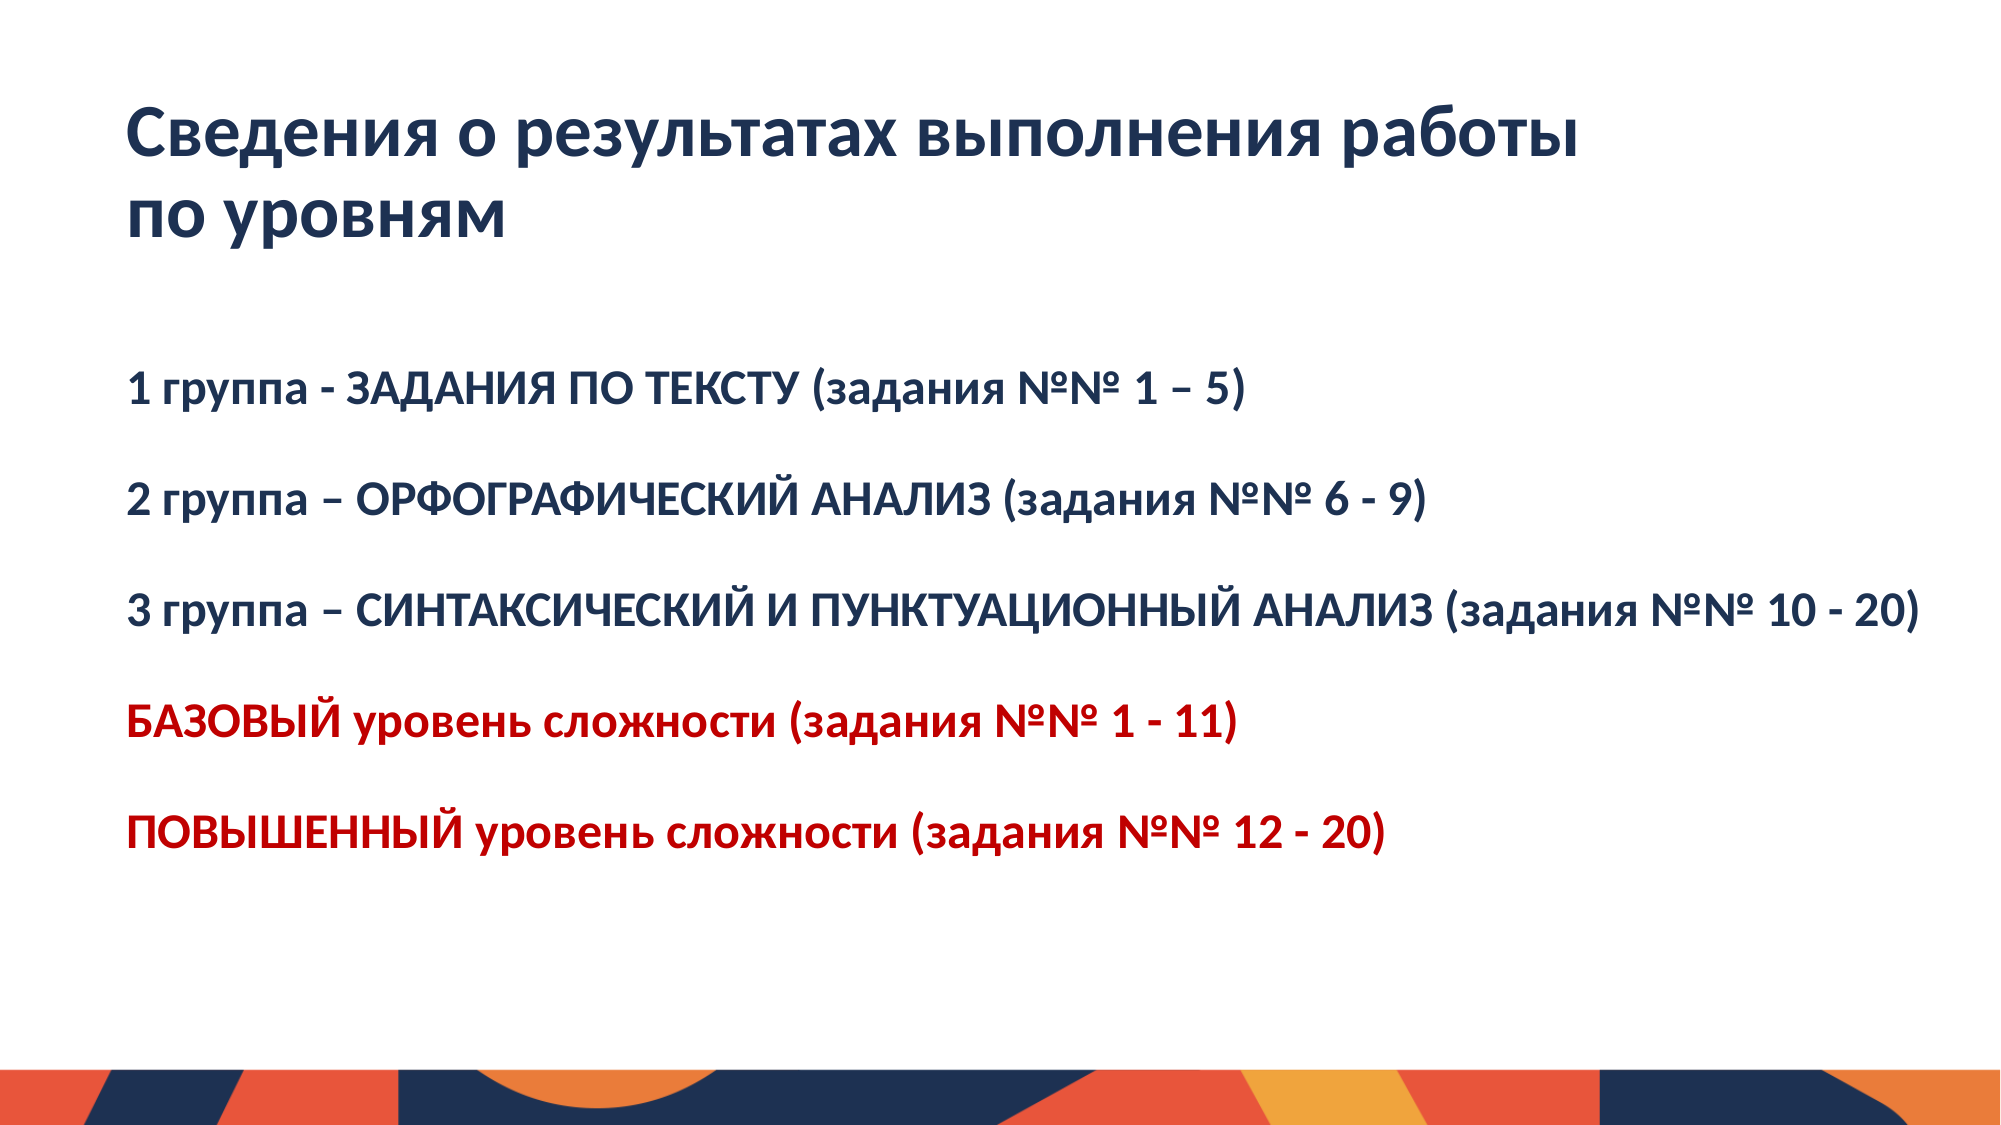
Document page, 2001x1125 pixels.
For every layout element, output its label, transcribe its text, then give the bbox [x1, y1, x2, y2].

picture [0, 0, 2001, 1125]
text_box 1 группа - ЗАДАНИЯ ПО ТЕКСТУ (задания №№ 1 – 5) 2 группа – ОРФОГРАФИЧЕСКИЙ АНАЛИЗ (задания №№ 6 - 9) 3 группа – СИНТАКСИЧЕСКИЙ И ПУНКТУАЦИОННЫЙ АНАЛИЗ (задания №№ 10 - 20) БАЗОВЫЙ уровень сложности (задания №№ 1 - 11) ПОВЫШЕННЫЙ уровень сложности (задания №№ 12 - 20) [111, 317, 1939, 416]
text_box Сведения о результатах выполнения работы по уровням [111, 84, 1667, 183]
